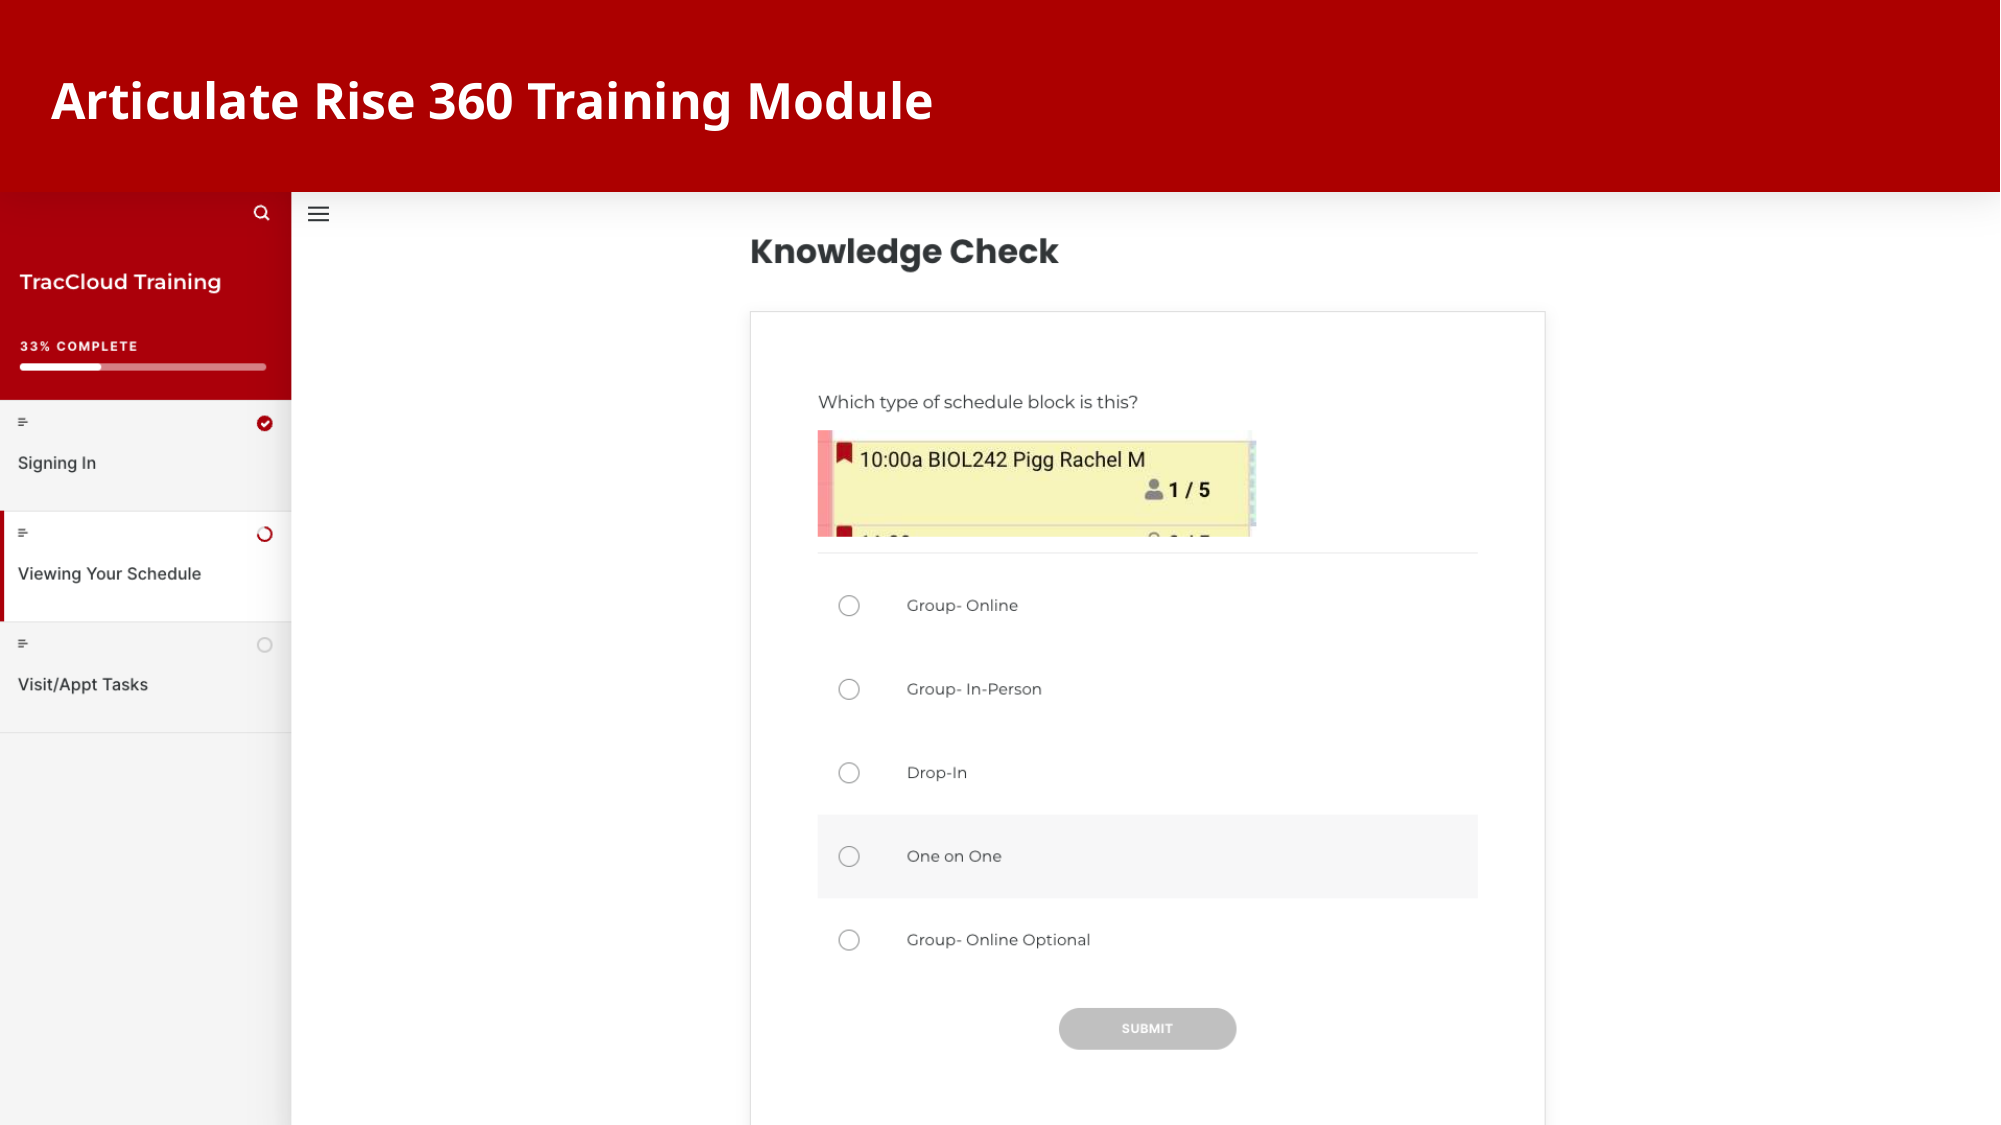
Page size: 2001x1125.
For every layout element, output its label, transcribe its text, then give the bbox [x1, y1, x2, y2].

text_box Articulate Rise 360 Training Module [51, 62, 1294, 138]
picture [0, 192, 2000, 1125]
